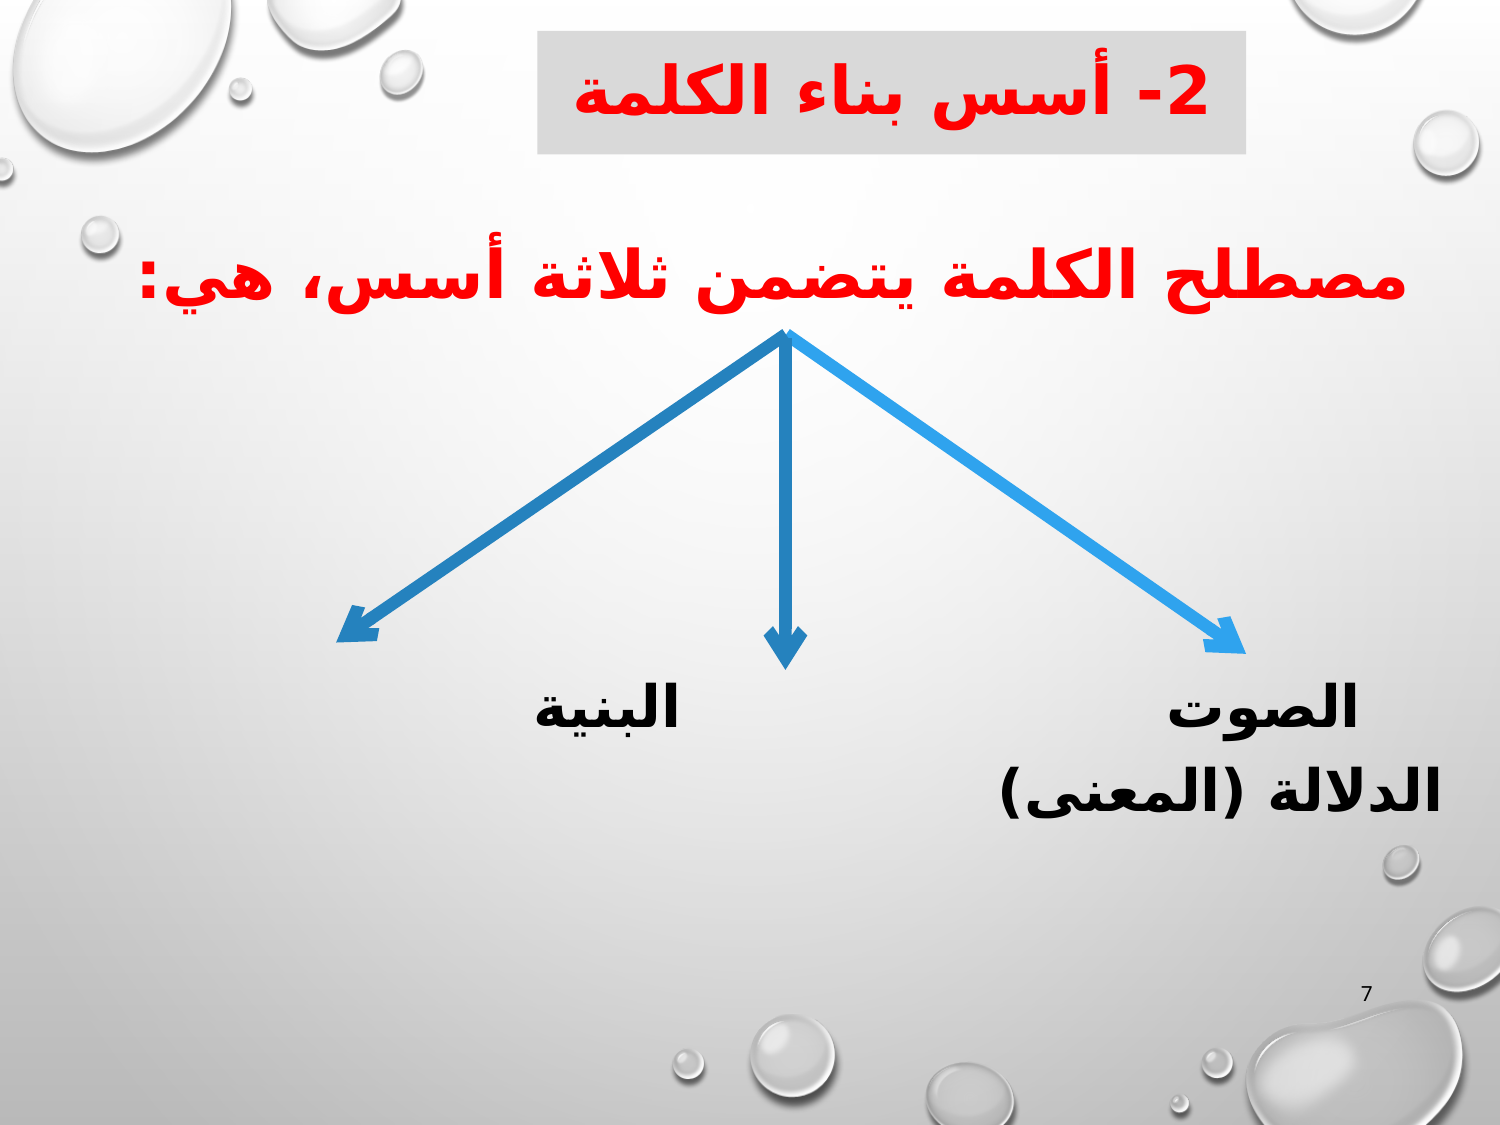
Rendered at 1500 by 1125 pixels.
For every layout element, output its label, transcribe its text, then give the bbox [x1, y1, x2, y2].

slide_number 7 [1293, 965, 1388, 1025]
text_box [787, 333, 1247, 655]
title 2- أسس بناء الكلمة [537, 30, 1247, 155]
list مصطلح الكلمة يتضمن ثلاثة أسس، هي: الصوت البنية الدلالة (المعنى) [88, 208, 1459, 950]
picture [0, 0, 1500, 1125]
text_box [335, 333, 787, 643]
